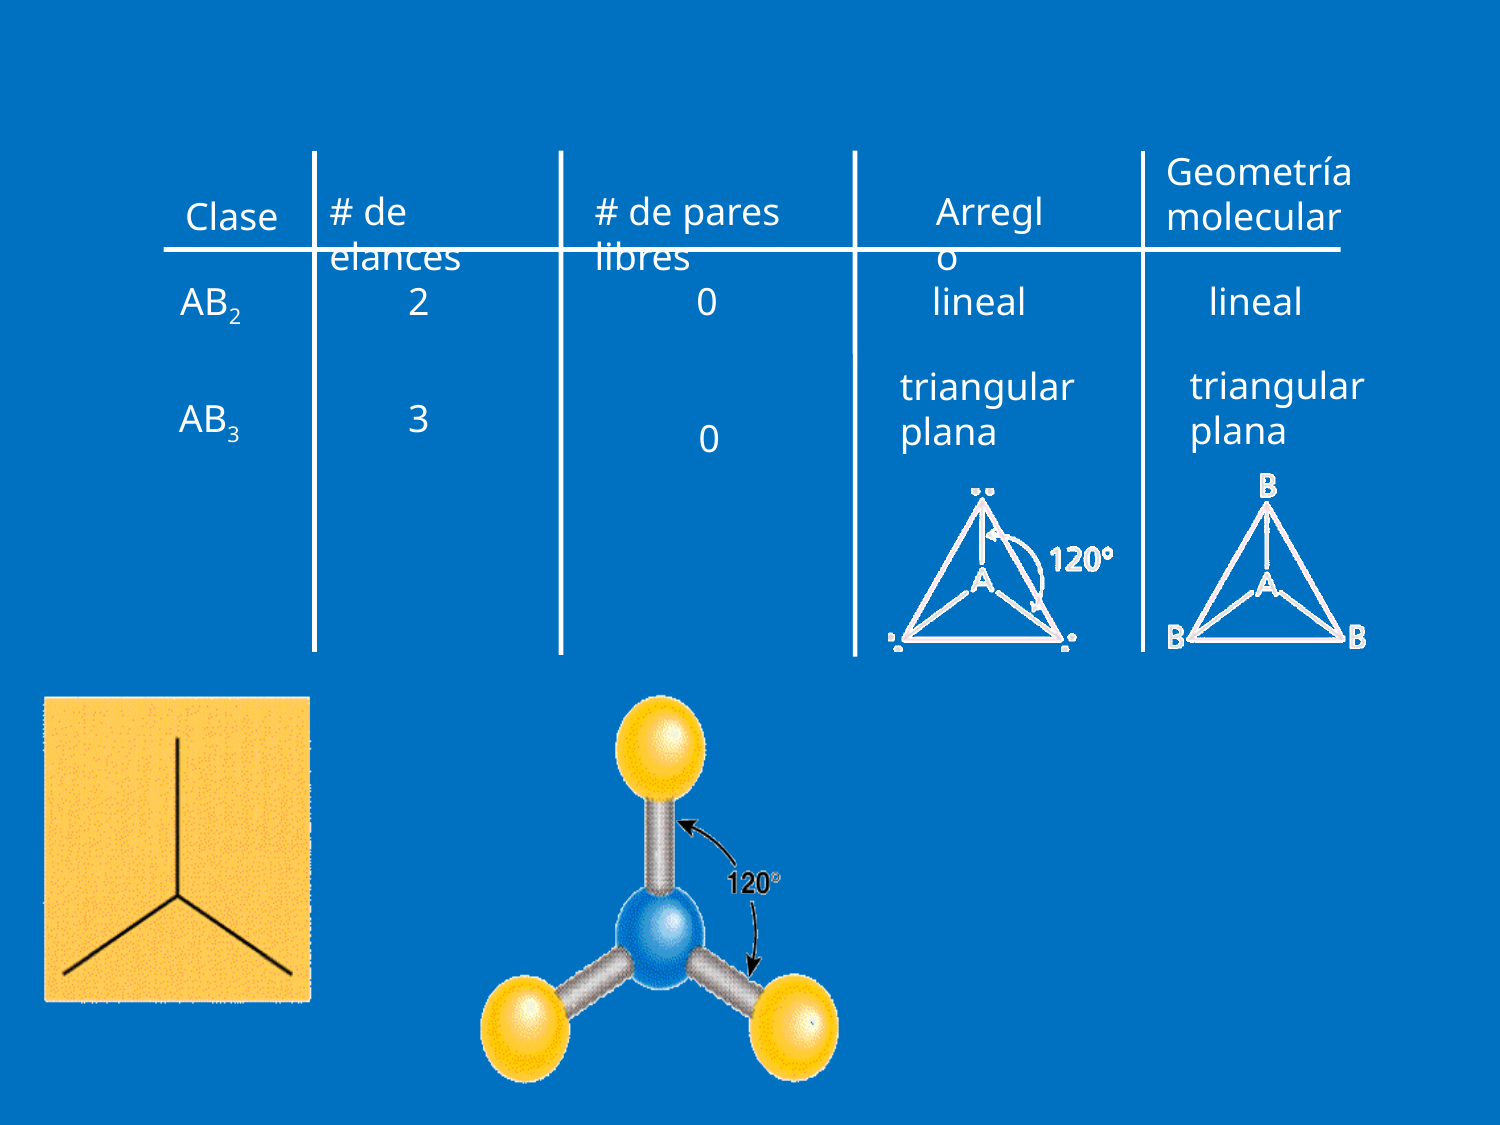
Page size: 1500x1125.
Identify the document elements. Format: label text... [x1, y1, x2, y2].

text_box 2 [393, 286, 445, 331]
text_box lineal [917, 270, 1042, 331]
text_box AB2 [165, 270, 257, 337]
text_box Geometría molecular [1151, 140, 1389, 246]
text_box # de elances [315, 180, 541, 286]
picture [10, 565, 856, 1117]
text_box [1166, 354, 1389, 655]
text_box [826, 120, 1207, 181]
text_box AB3 [164, 387, 255, 454]
text_box # de pares libres [579, 180, 855, 286]
text_box 3 [393, 387, 445, 448]
text_box 0 [681, 286, 733, 331]
text_box Clase [170, 185, 294, 246]
text_box 0 [683, 408, 735, 468]
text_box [884, 355, 1148, 652]
text_box lineal [1193, 270, 1318, 331]
text_box Arreglo [921, 180, 1082, 286]
